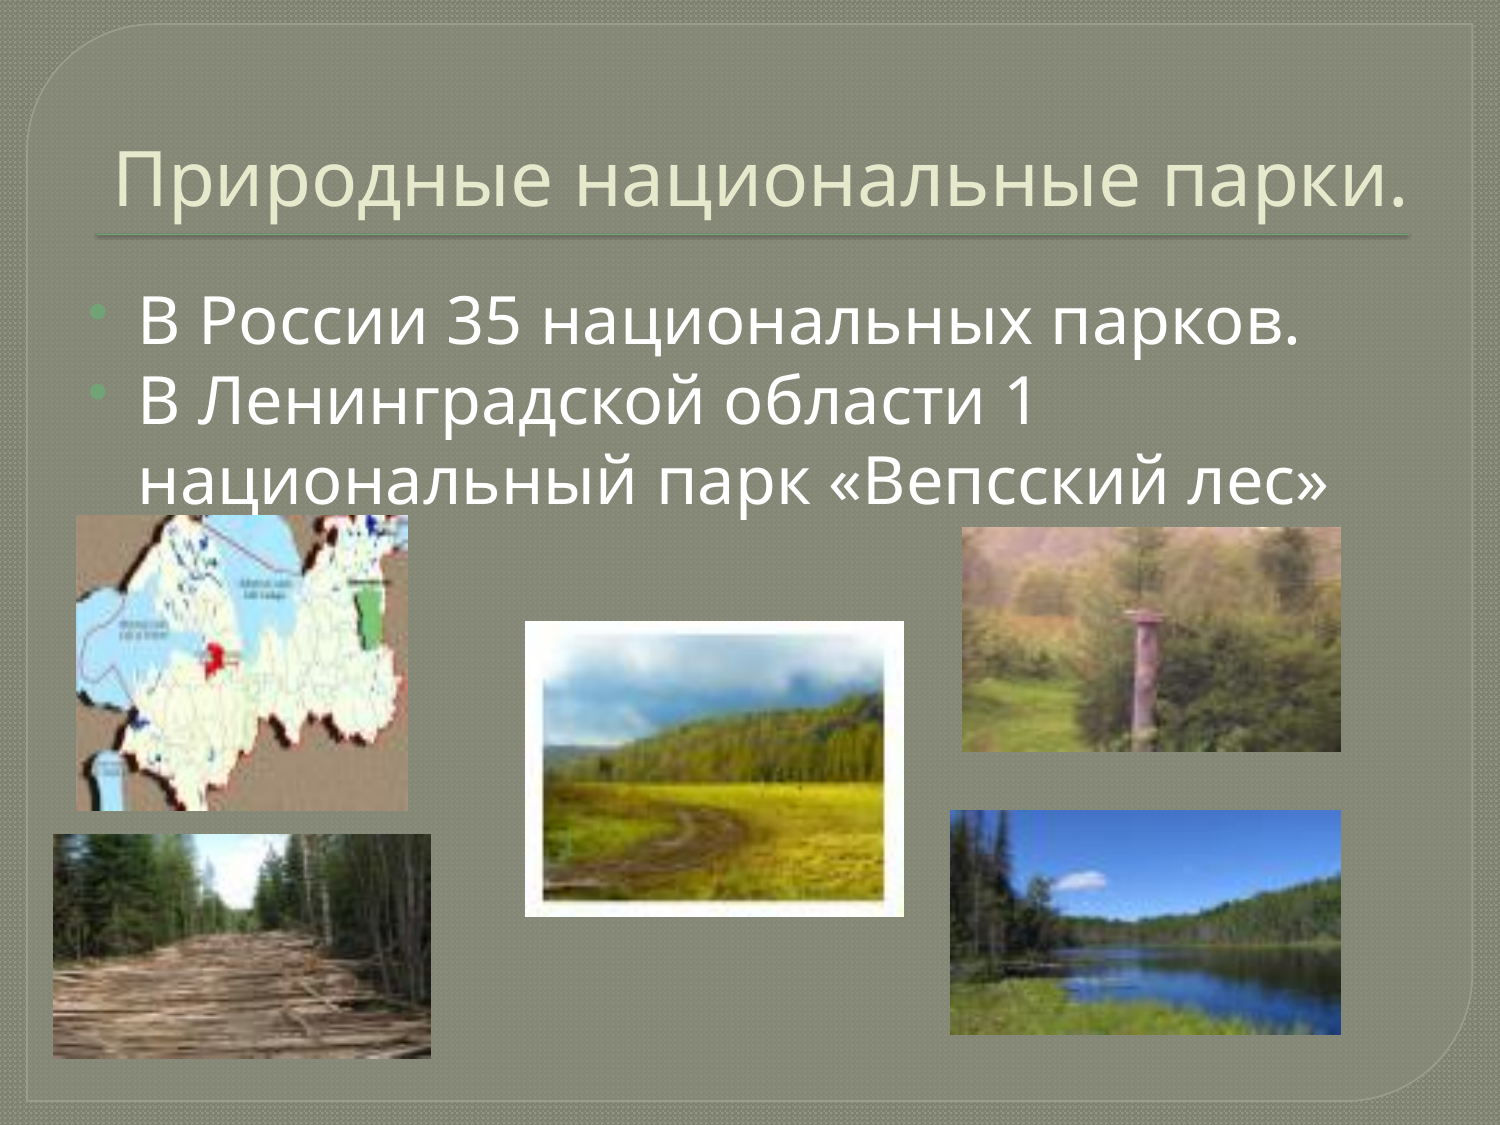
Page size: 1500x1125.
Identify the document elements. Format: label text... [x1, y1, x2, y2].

picture [52, 833, 432, 1059]
picture [525, 621, 904, 918]
title Природные национальные парки. [75, 41, 1425, 230]
picture [950, 810, 1341, 1036]
list В России 35 национальных парков. В Ленинградской области 1 национальный парк «Вепсский лес» [74, 269, 1426, 1013]
picture [76, 515, 408, 811]
picture [962, 526, 1341, 752]
